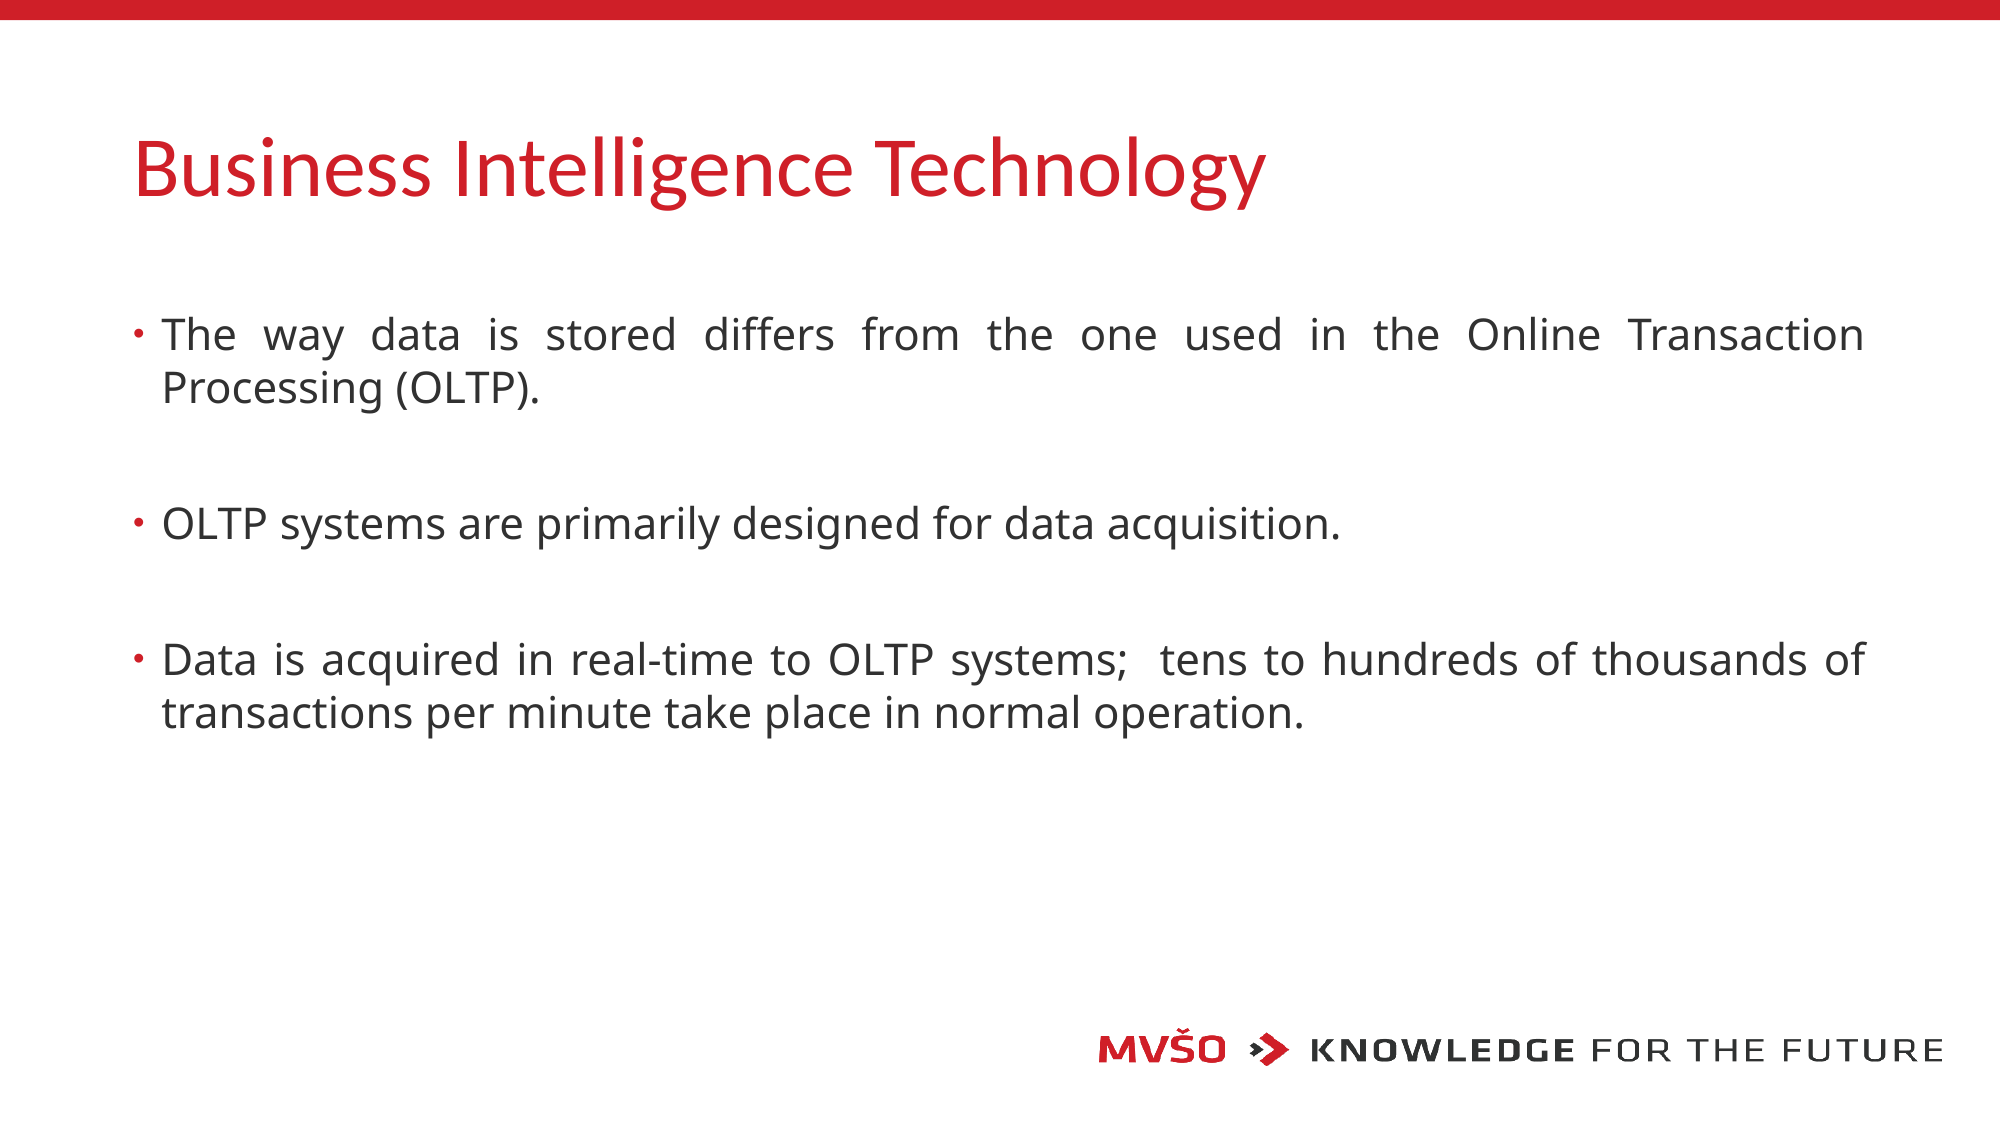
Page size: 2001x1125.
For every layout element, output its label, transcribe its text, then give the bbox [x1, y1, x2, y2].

list The way data is stored differs from the one used in the Online Transaction Processing (OLTP). OLTP systems are primarily designed for data acquisition. Data is acquired in real-time to OLTP systems; tens to hundreds of thousands of transactions per minute take place in normal operation. [118, 299, 1882, 969]
title Business Intelligence Technology [118, 59, 1882, 278]
picture [1099, 1028, 1942, 1066]
